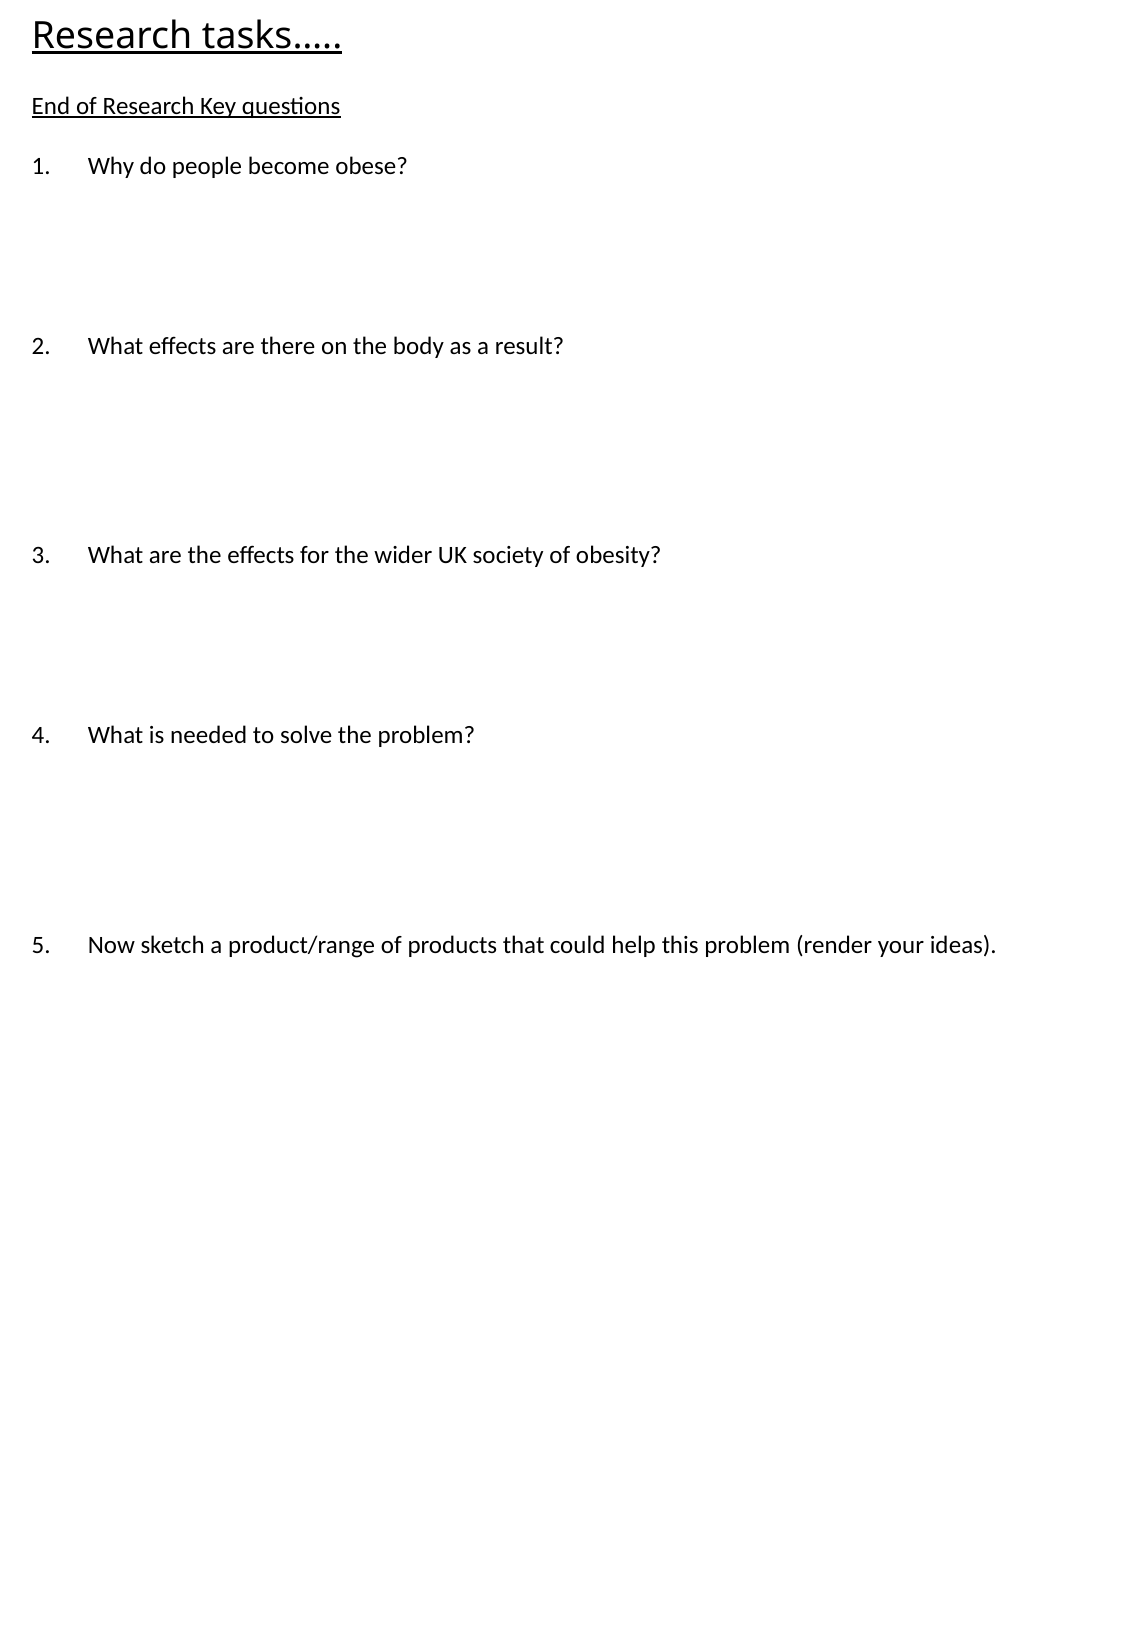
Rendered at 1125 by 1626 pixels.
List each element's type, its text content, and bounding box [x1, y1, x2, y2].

text_box Research tasks….. [16, 8, 453, 72]
text_box End of Research Key questions Why do people become obese? What effects are there on the body as a result? What are the effects for the wider UK society of obesity? What is needed to solve the problem? Now sketch a product/range of products that could help this problem (render your ideas). [16, 82, 1125, 966]
